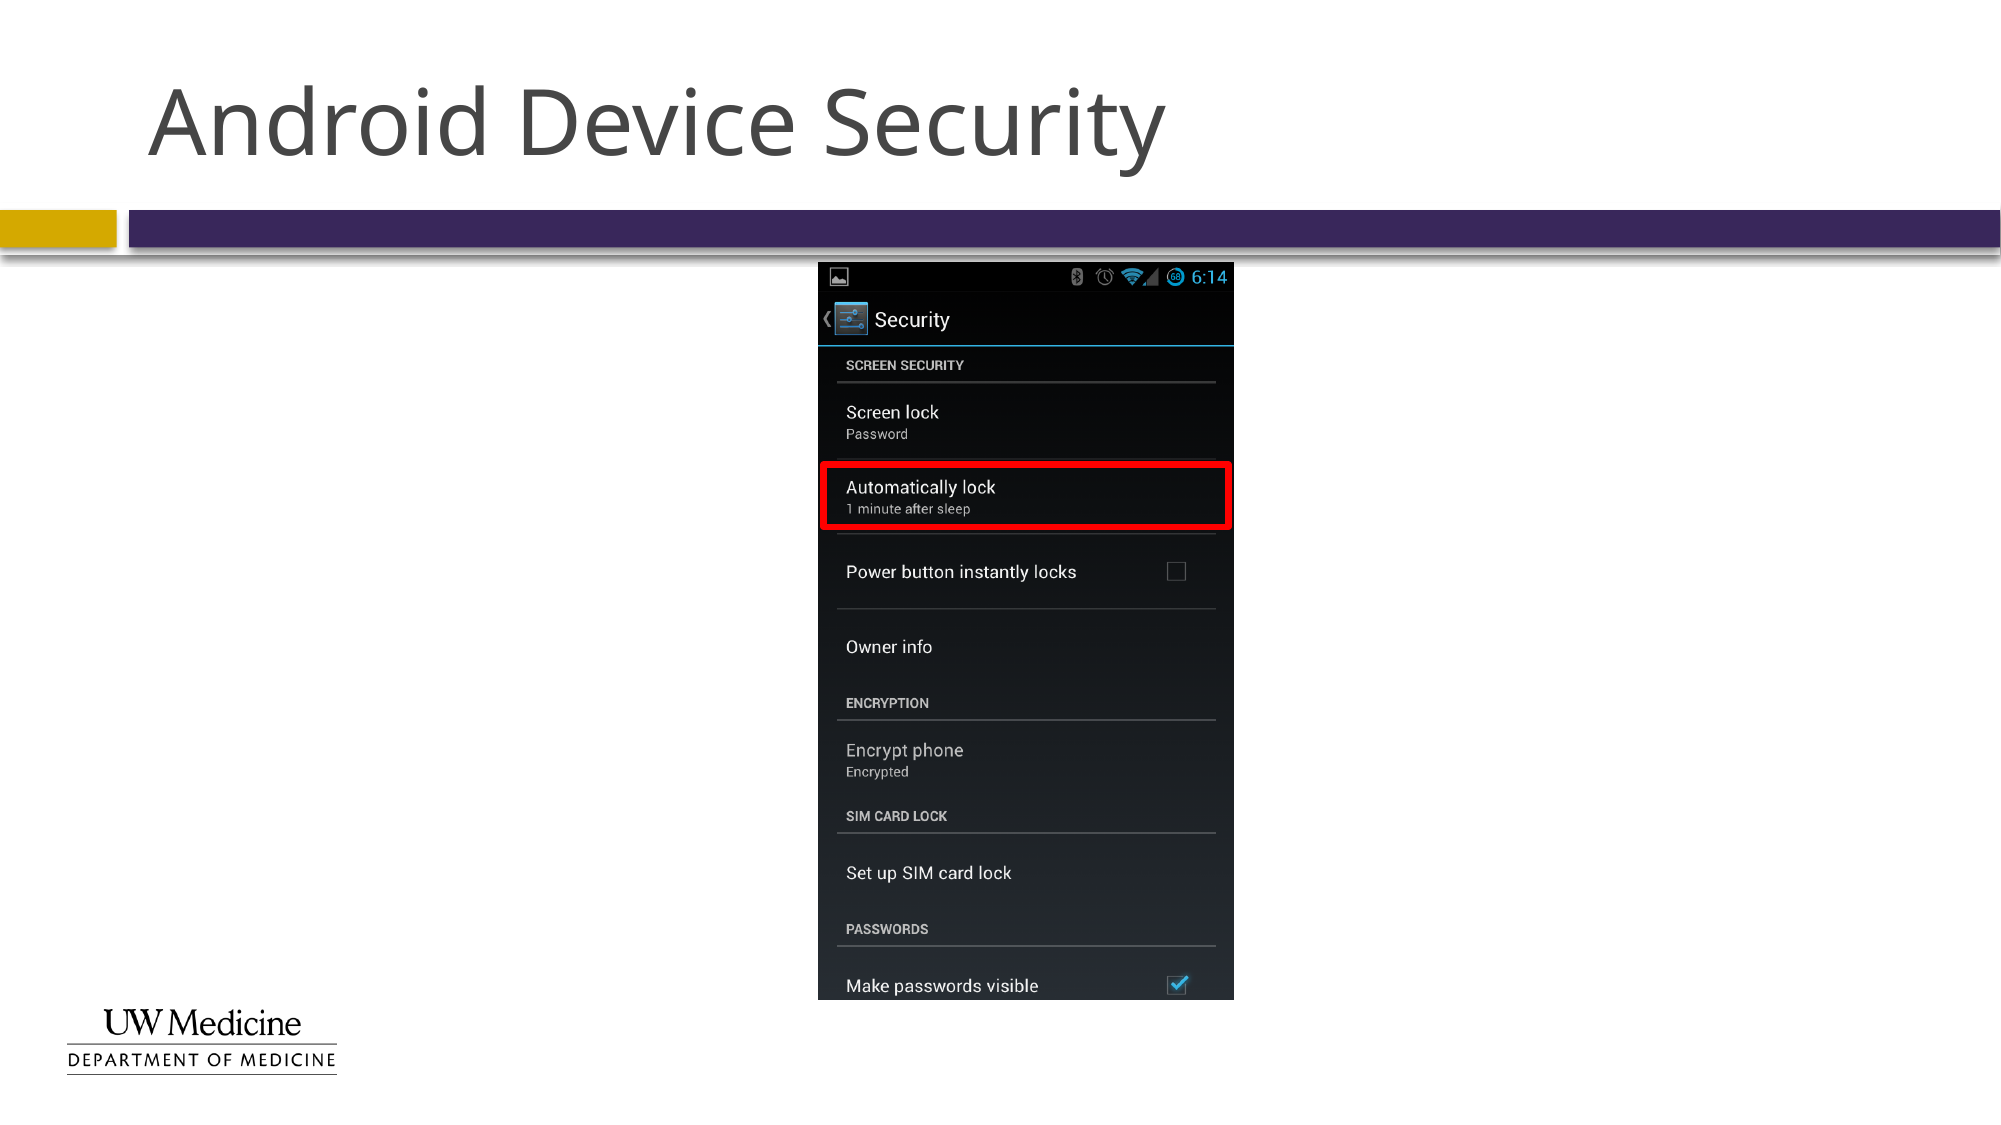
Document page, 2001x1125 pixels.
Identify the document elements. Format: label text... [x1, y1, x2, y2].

picture [67, 1009, 337, 1075]
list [818, 262, 1234, 1001]
title Android Device Security [133, 37, 1918, 200]
